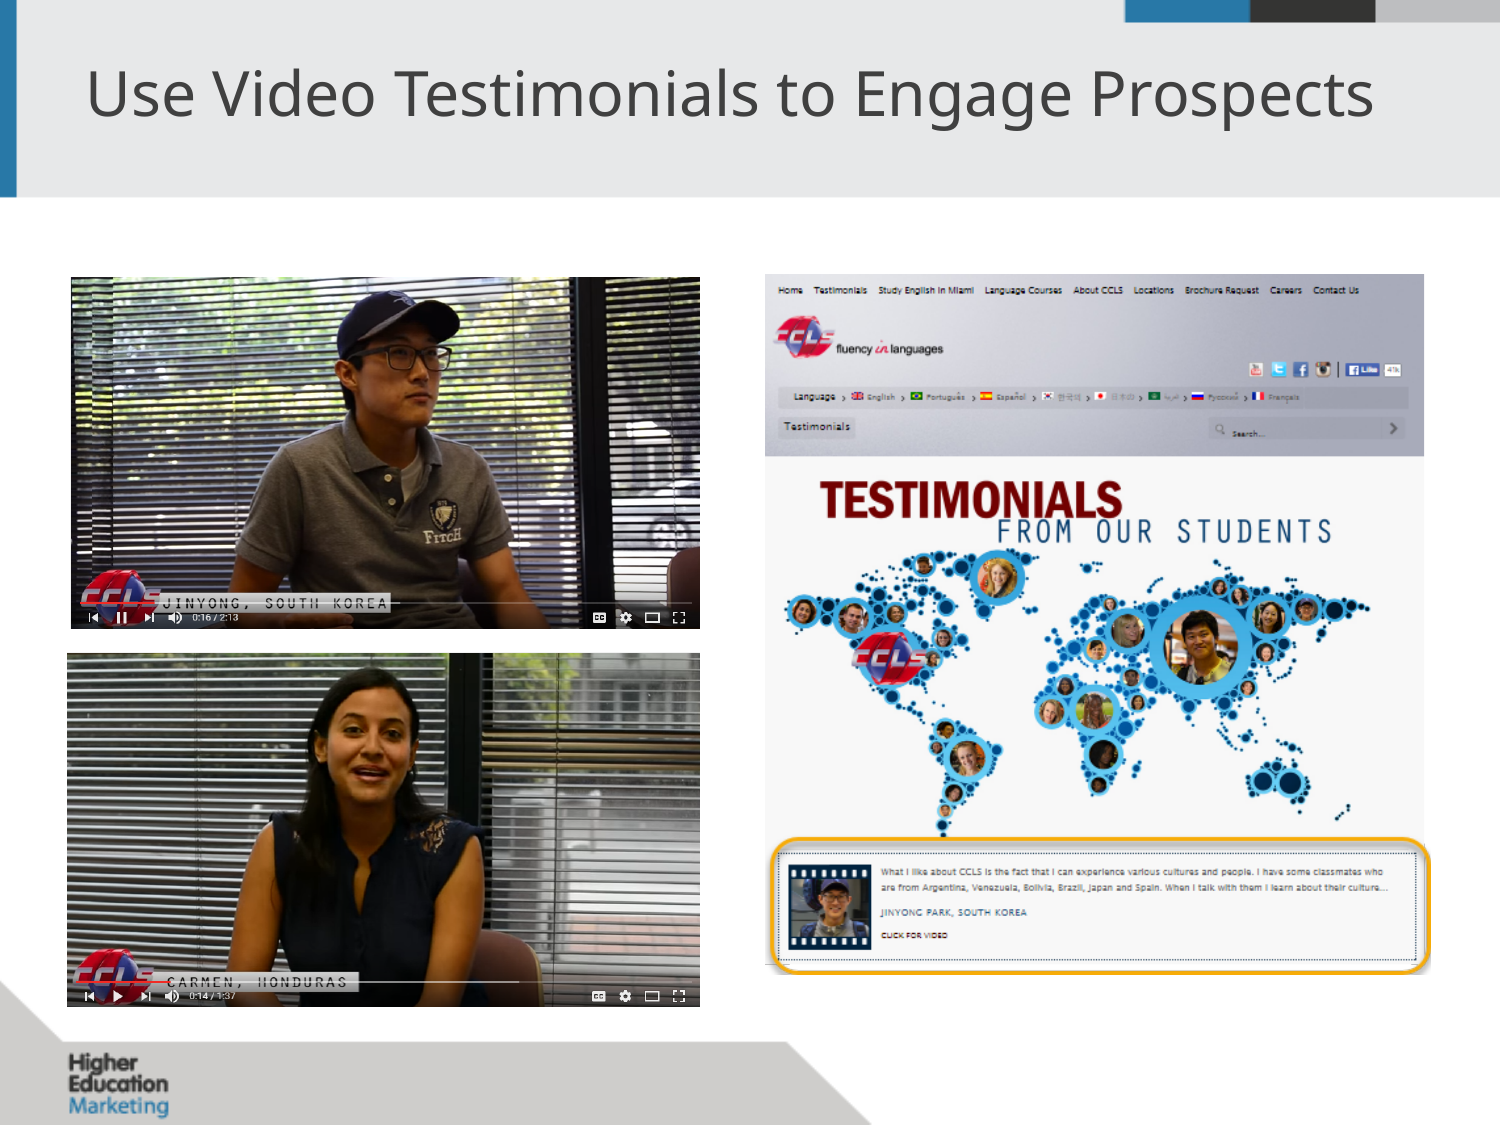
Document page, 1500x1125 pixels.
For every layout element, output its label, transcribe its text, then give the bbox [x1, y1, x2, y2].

picture [0, 0, 1500, 1125]
text_box Use Video Testimonials to Engage Prospects [70, 46, 1421, 134]
